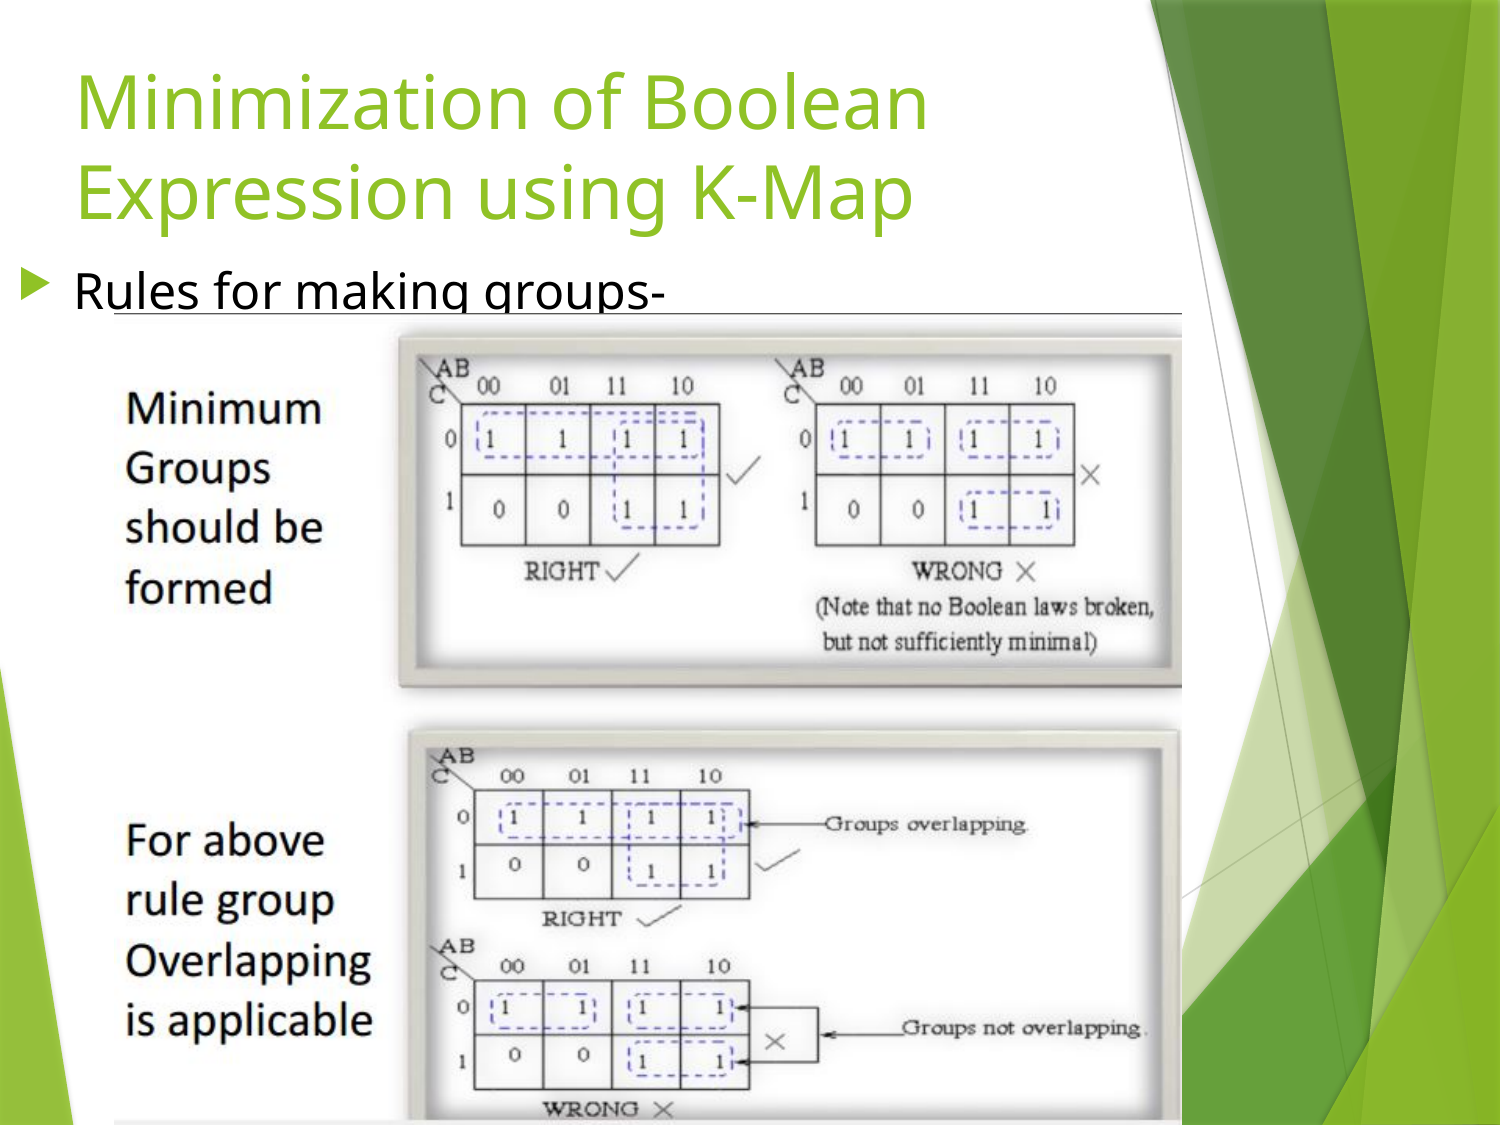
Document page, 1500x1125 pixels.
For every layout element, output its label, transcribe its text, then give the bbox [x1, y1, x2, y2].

picture [114, 313, 1183, 1125]
text_box Minimization of Boolean Expression using K-Map [59, 47, 1182, 252]
text_box Rules for making groups- [2, 252, 1239, 983]
